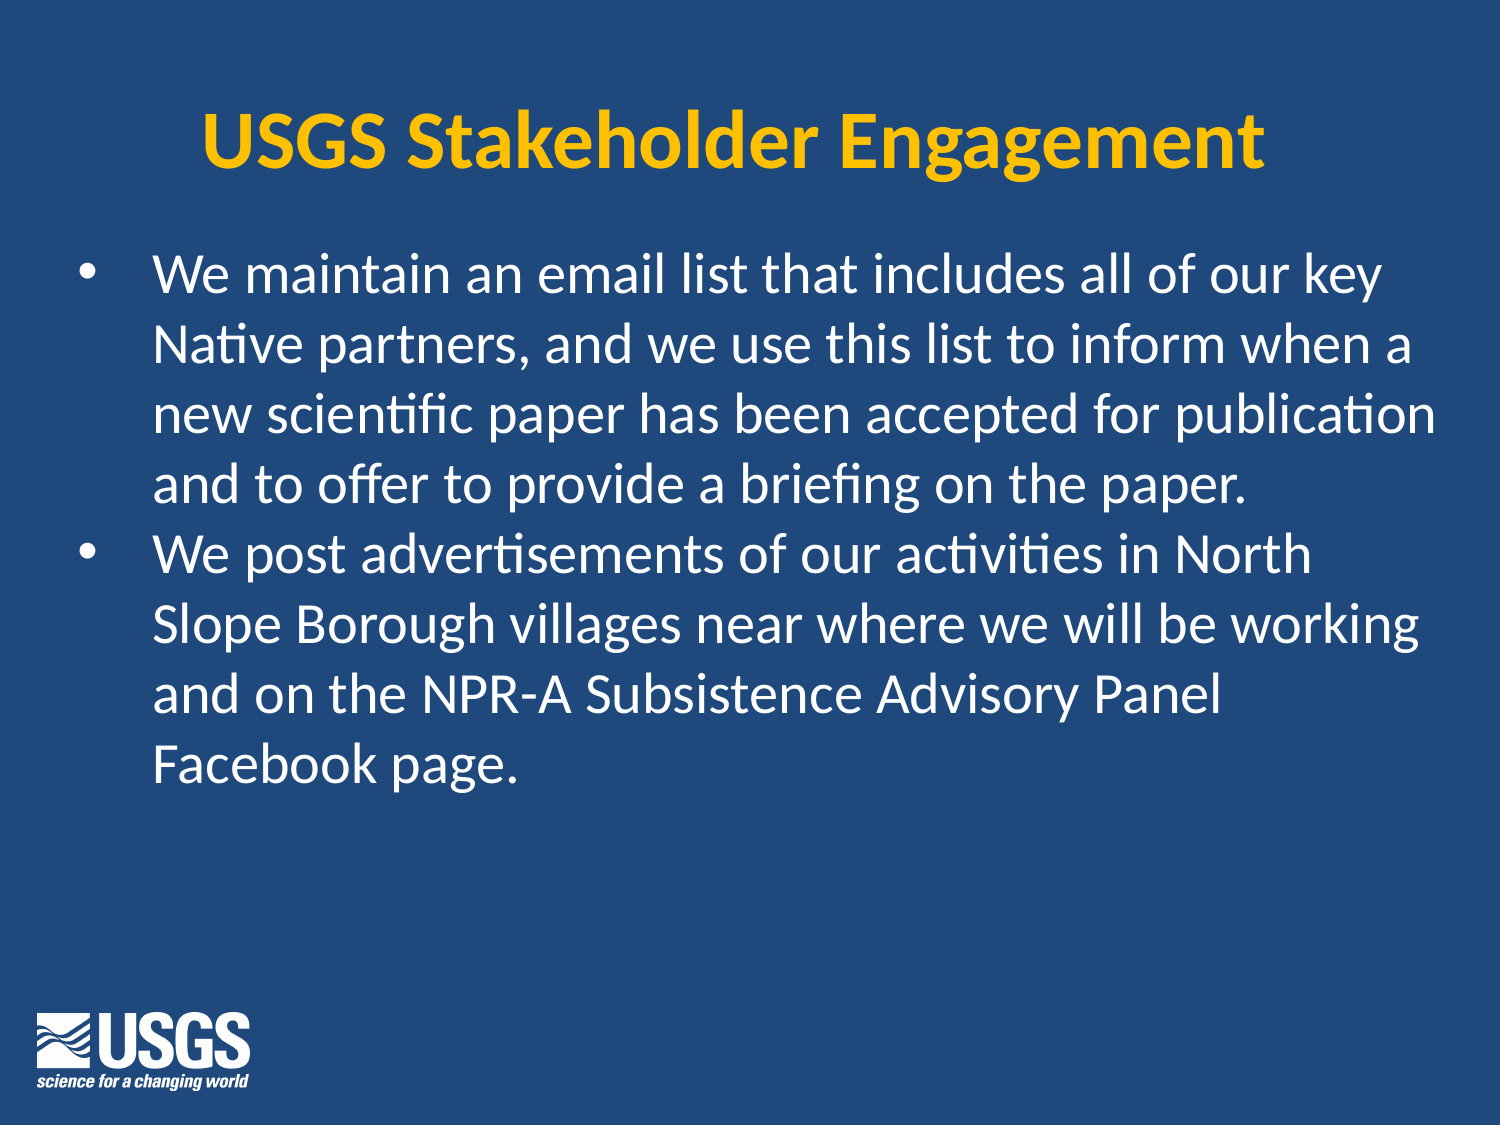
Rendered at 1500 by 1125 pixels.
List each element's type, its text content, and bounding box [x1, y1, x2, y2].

picture [37, 1012, 250, 1091]
text_box USGS Stakeholder Engagement [187, 77, 1282, 193]
text_box We maintain an email list that includes all of our key Native partners, and we use this list to inform when a new scientific paper has been accepted for publication and to offer to provide a briefing on the paper. We post advertisements of our activities in North Slope Borough villages near where we will be working and on the NPR-A Subsistence Advisory Panel Facebook page. [62, 228, 1463, 803]
